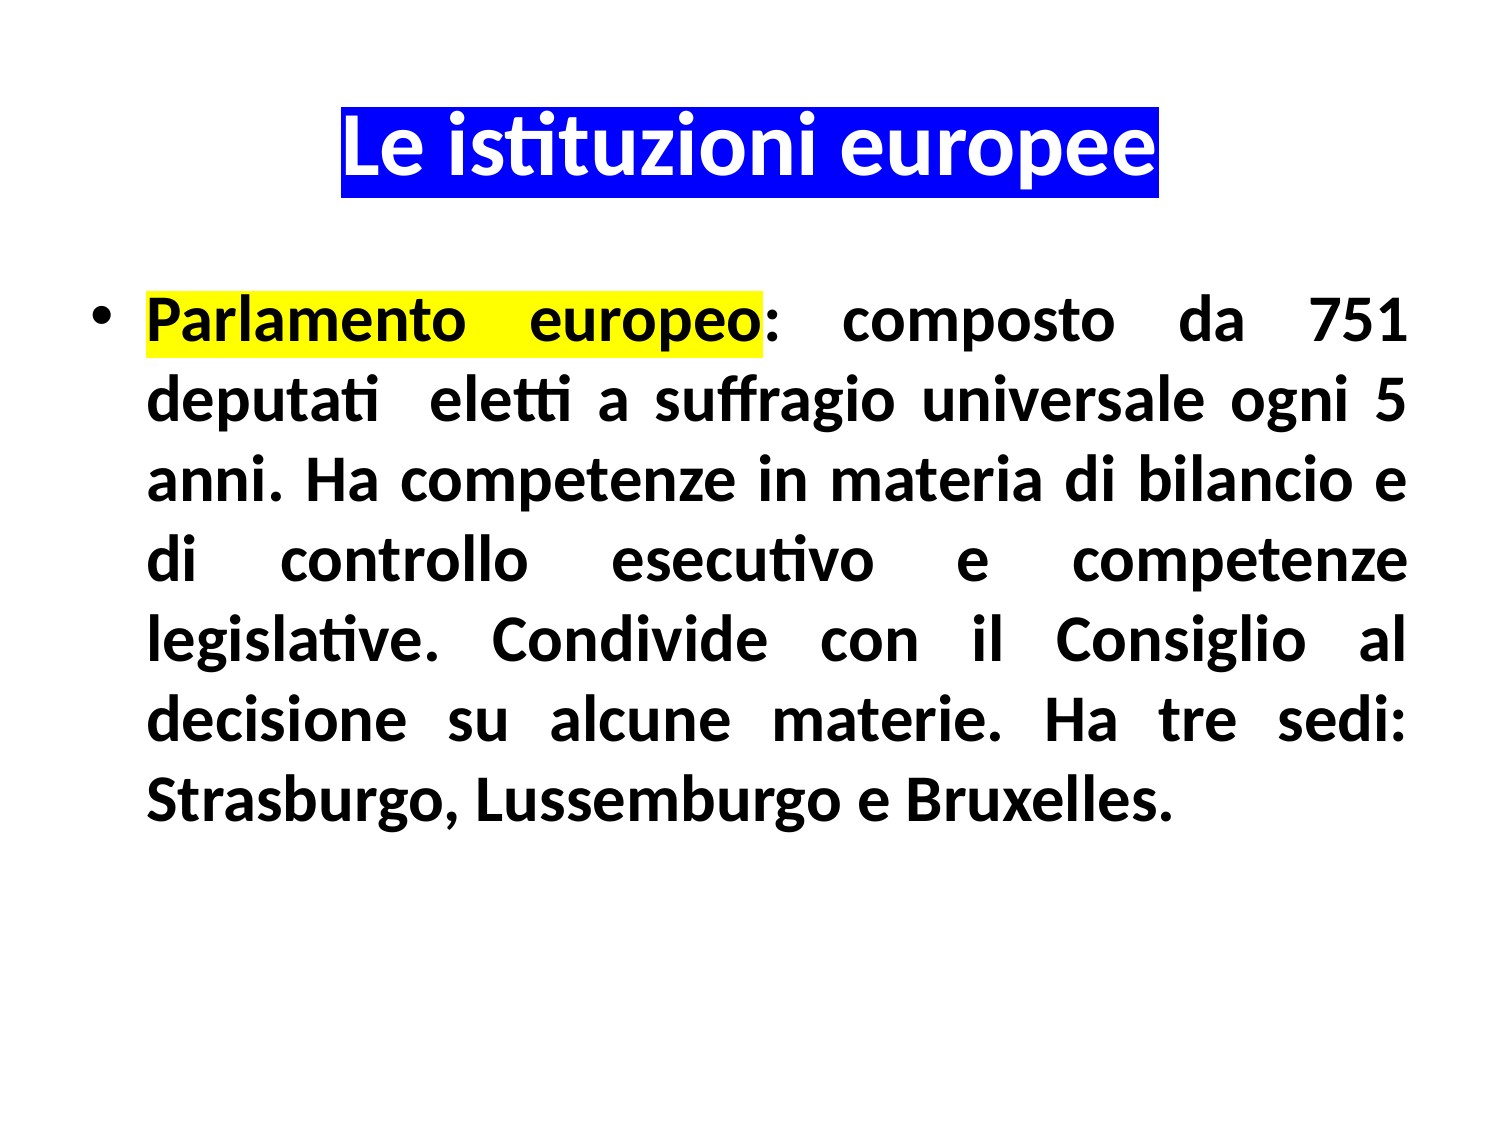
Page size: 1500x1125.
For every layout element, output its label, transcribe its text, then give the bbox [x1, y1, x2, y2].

title Le istituzioni europee [75, 45, 1425, 233]
list Parlamento europeo: composto da 751 deputati eletti a suffragio universale ogni 5 anni. Ha competenze in materia di bilancio e di controllo esecutivo e competenze legislative. Condivide con il Consiglio al decisione su alcune materie. Ha tre sedi: Strasburgo, Lussemburgo e Bruxelles. [75, 267, 1425, 1010]
